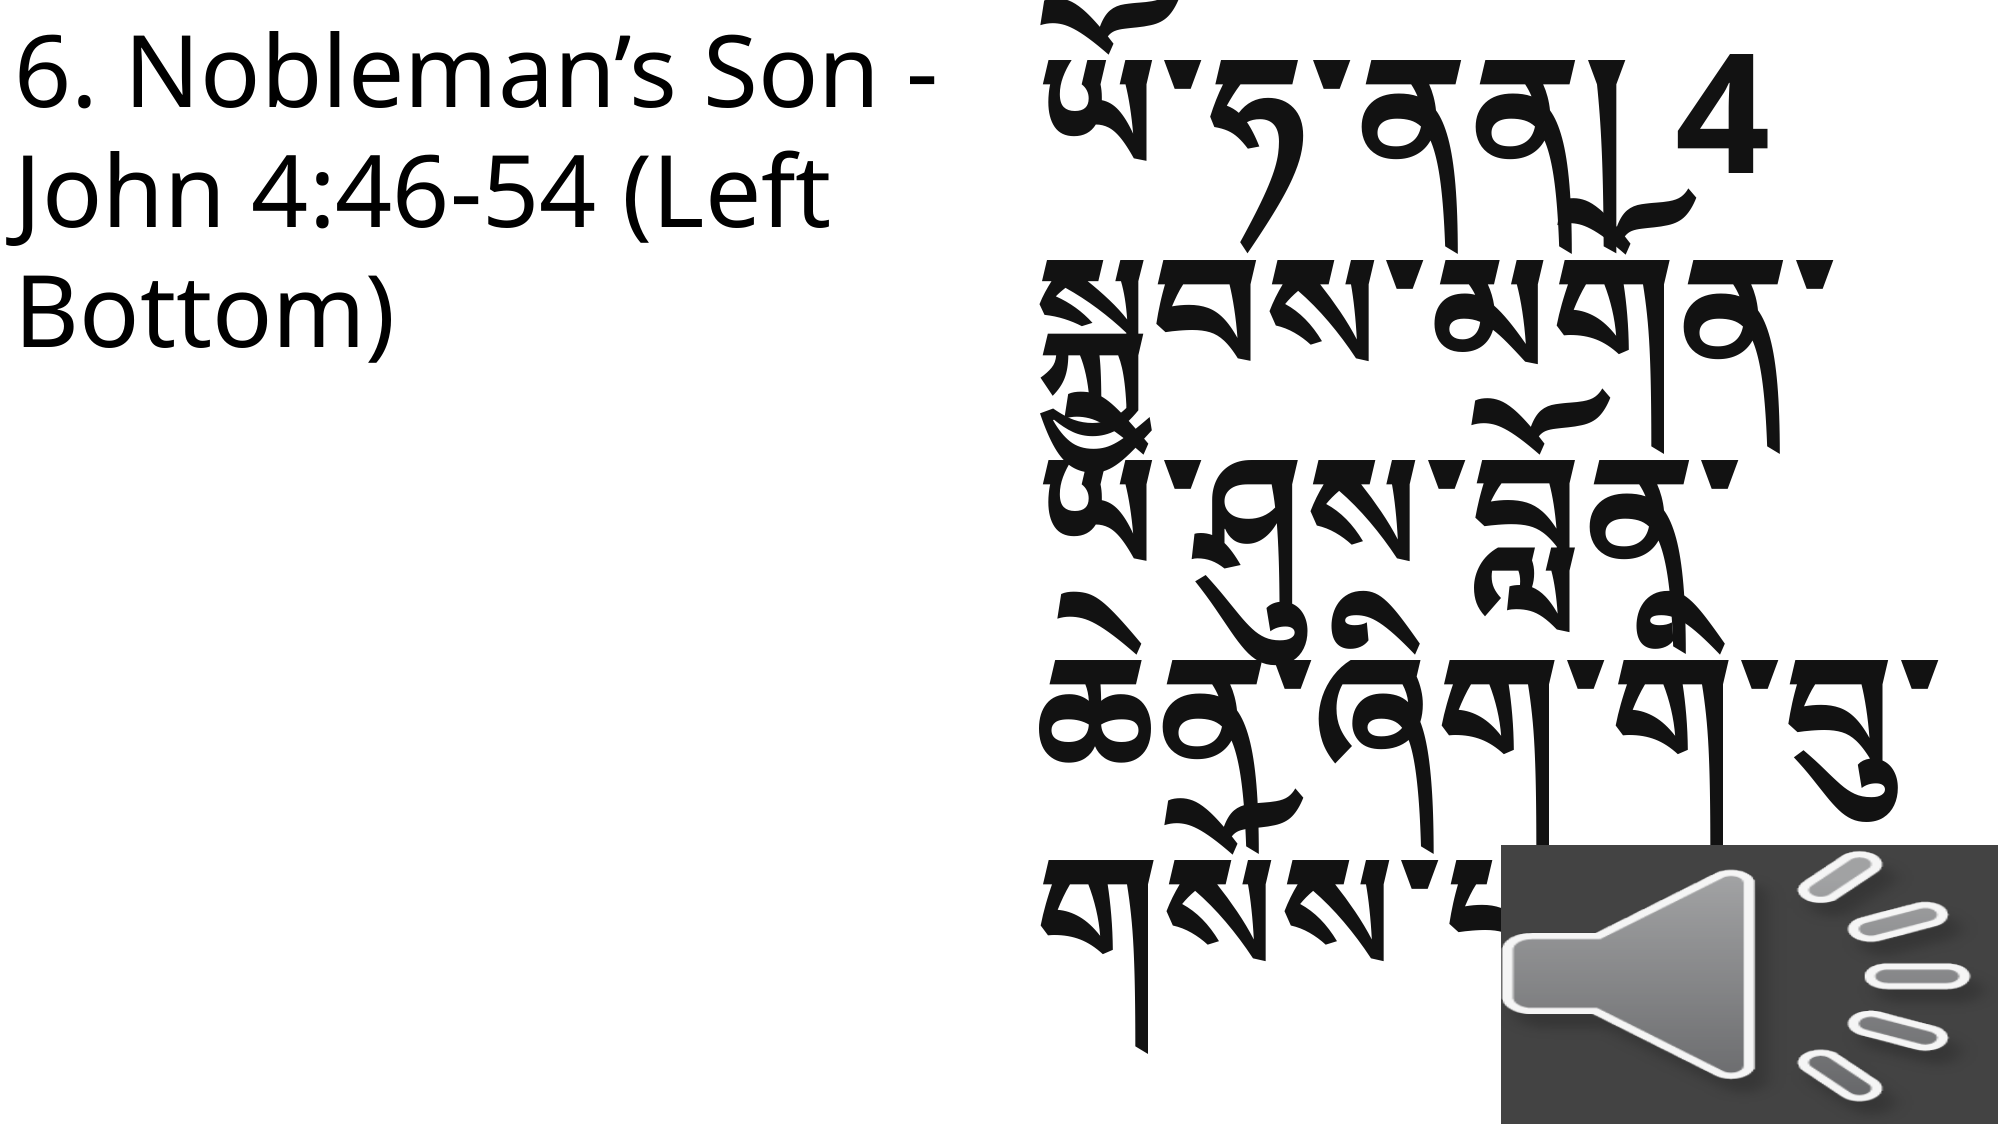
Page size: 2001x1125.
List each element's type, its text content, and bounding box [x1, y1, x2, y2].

text_box 6. Nobleman’s Son - John 4:46-54 (Left Bottom) [0, 0, 981, 1125]
text_box ཡོ་ཧ་ནན། 4 སྐྱབས་མགོན་ཡེ་ཤུས་བློན་ཆེན་ཞིག་གི་བུ་གསོས༌པ། [1019, 0, 2000, 1125]
picture [1500, 843, 2000, 1125]
